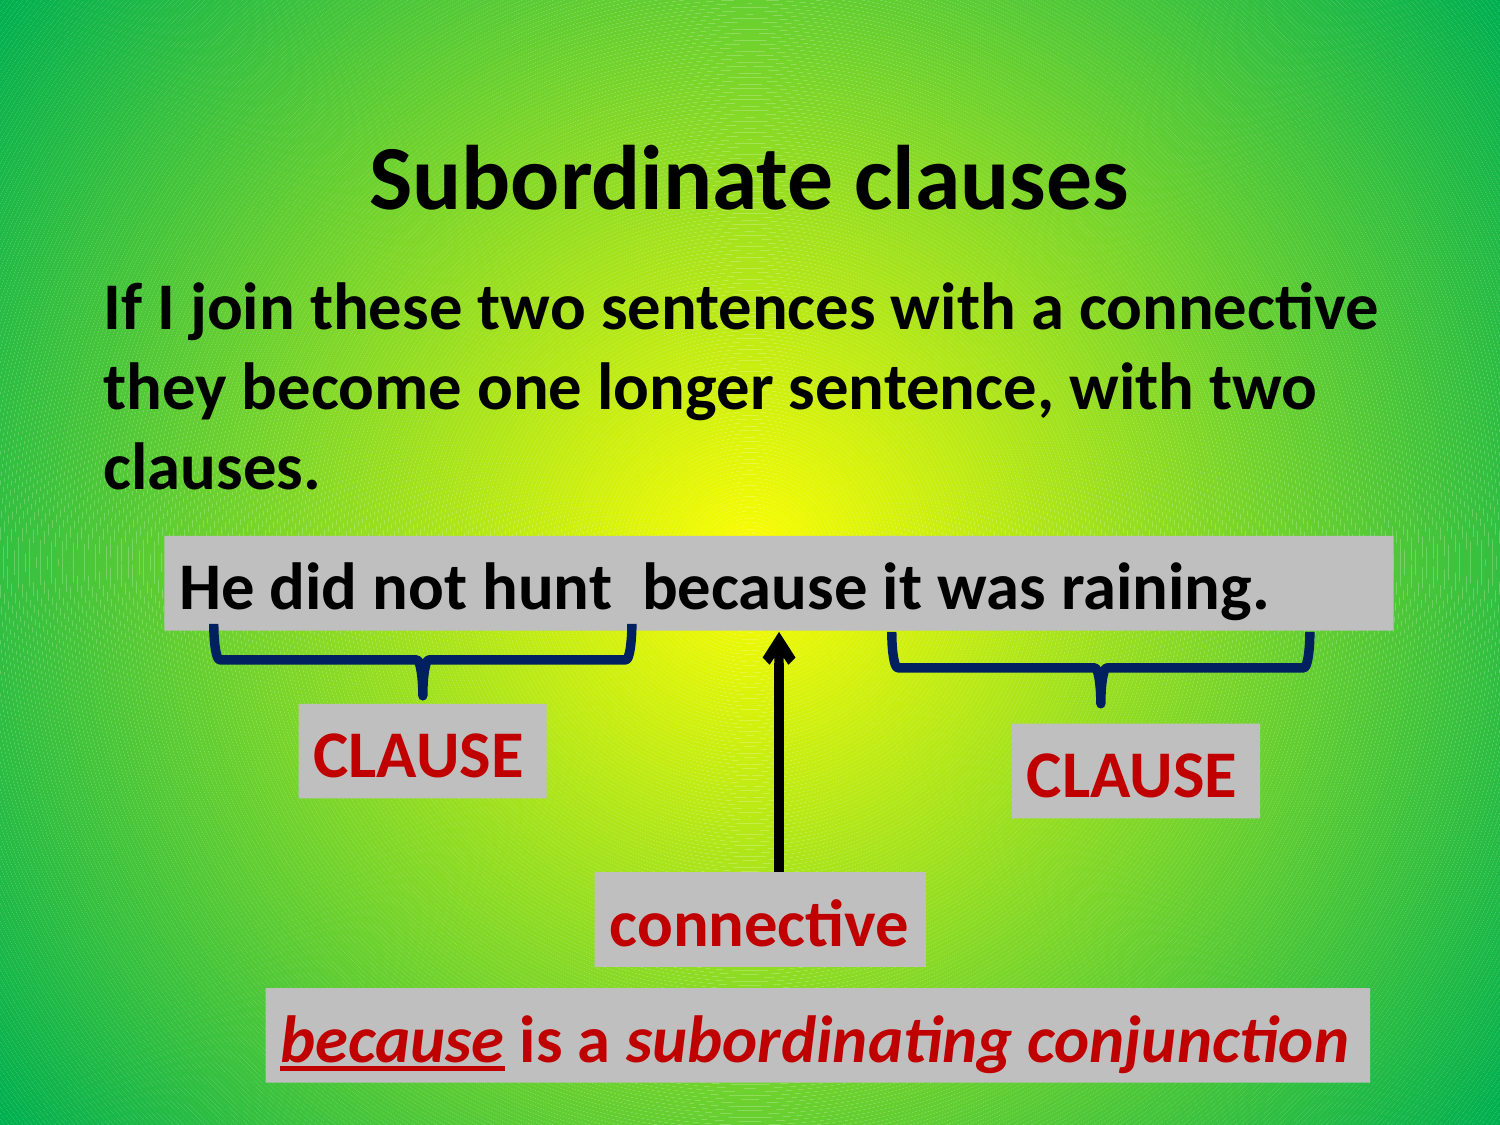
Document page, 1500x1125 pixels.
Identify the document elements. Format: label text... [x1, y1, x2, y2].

text_box CLAUSE [1012, 723, 1261, 819]
text_box He did not hunt because it was raining. [164, 535, 1394, 631]
text_box connective [594, 872, 926, 967]
title Subordinate clauses [112, 78, 1388, 255]
text_box [213, 623, 633, 697]
subtitle If I join these two sentences with a connective they become one longer sentence, with two clauses. [88, 255, 1447, 516]
text_box [891, 631, 1311, 705]
text_box CLAUSE [298, 703, 547, 799]
text_box because is a subordinating conjunction [265, 988, 1371, 1083]
